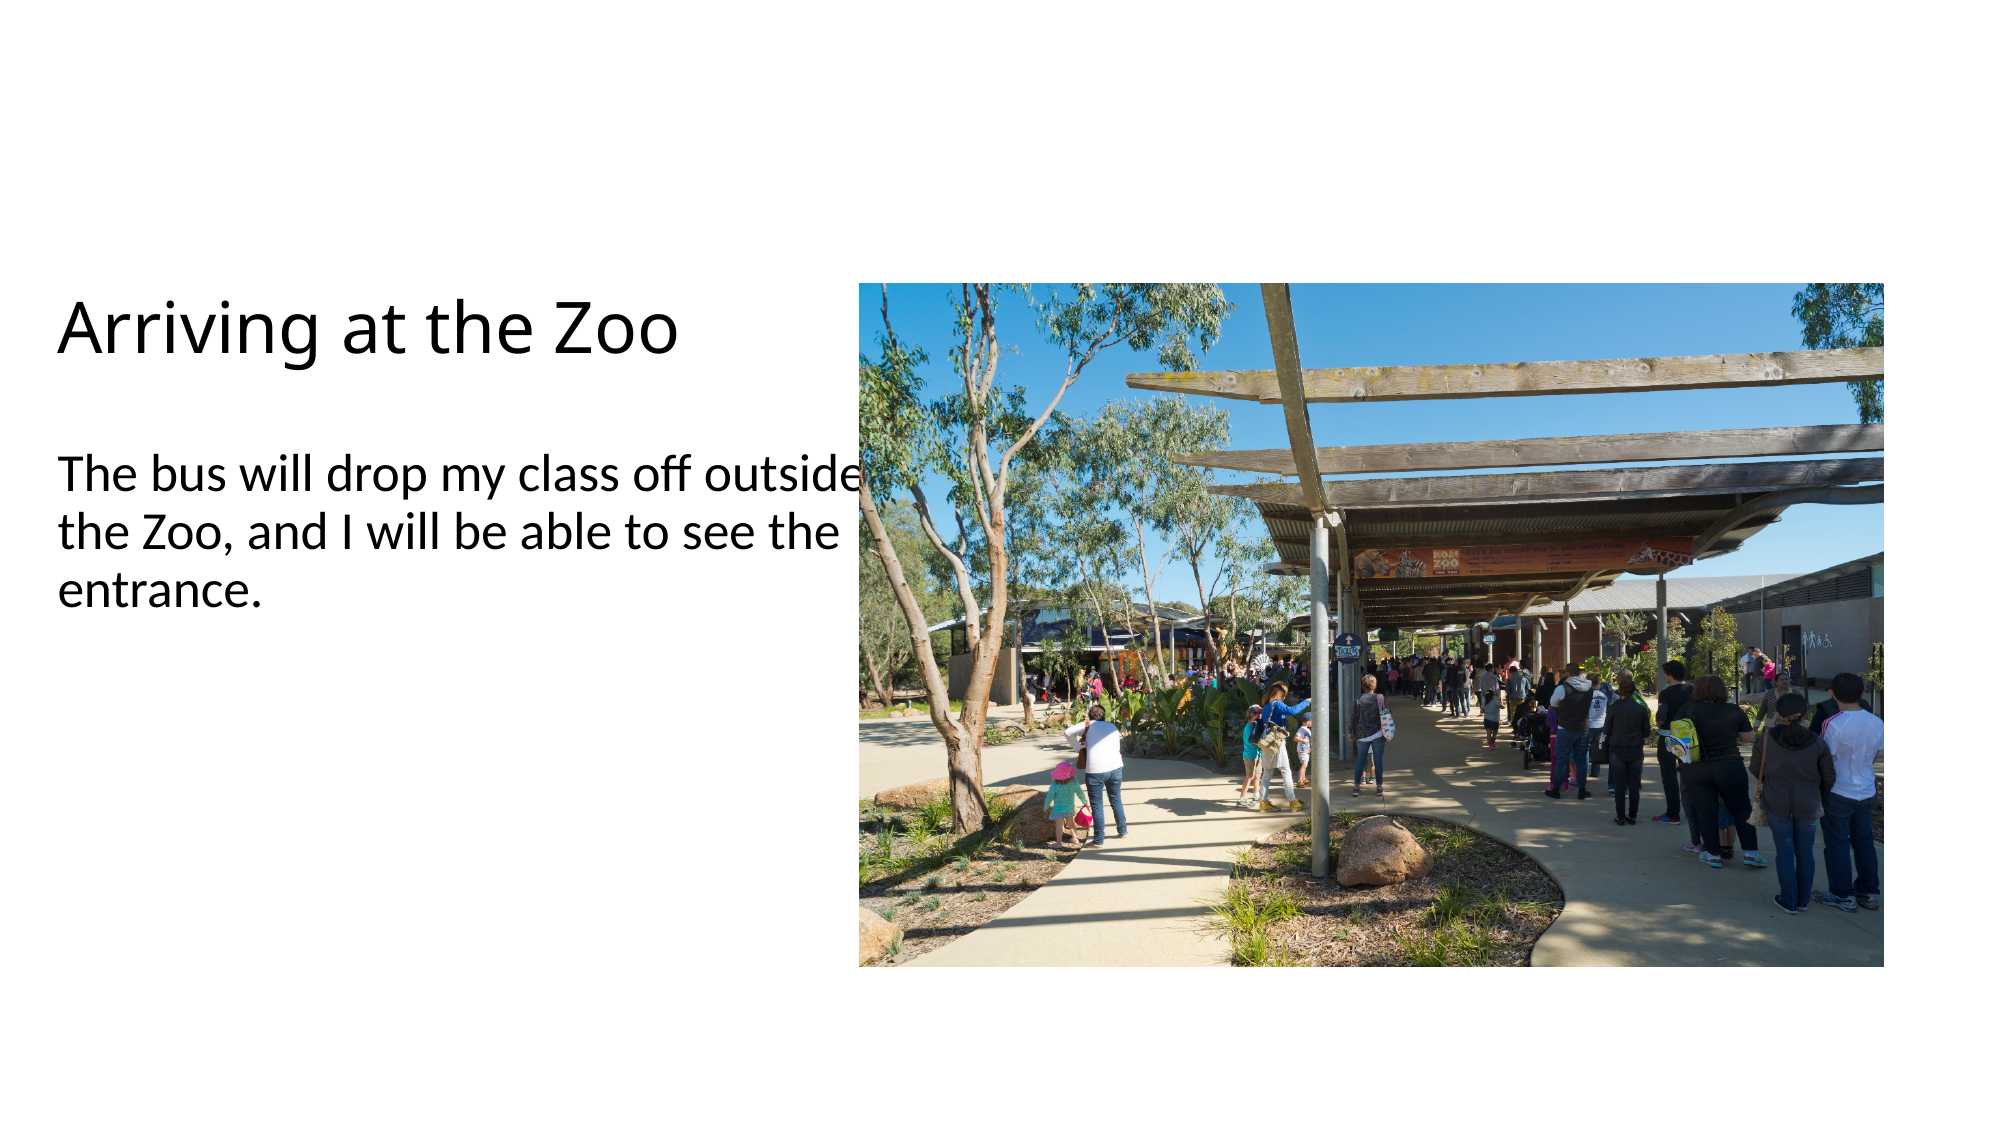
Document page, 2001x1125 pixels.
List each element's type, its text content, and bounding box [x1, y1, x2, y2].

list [859, 283, 1884, 967]
title Arriving at the Zoo The bus will drop my class off outside the Zoo, and I will be able to see the entrance. [42, 283, 859, 750]
